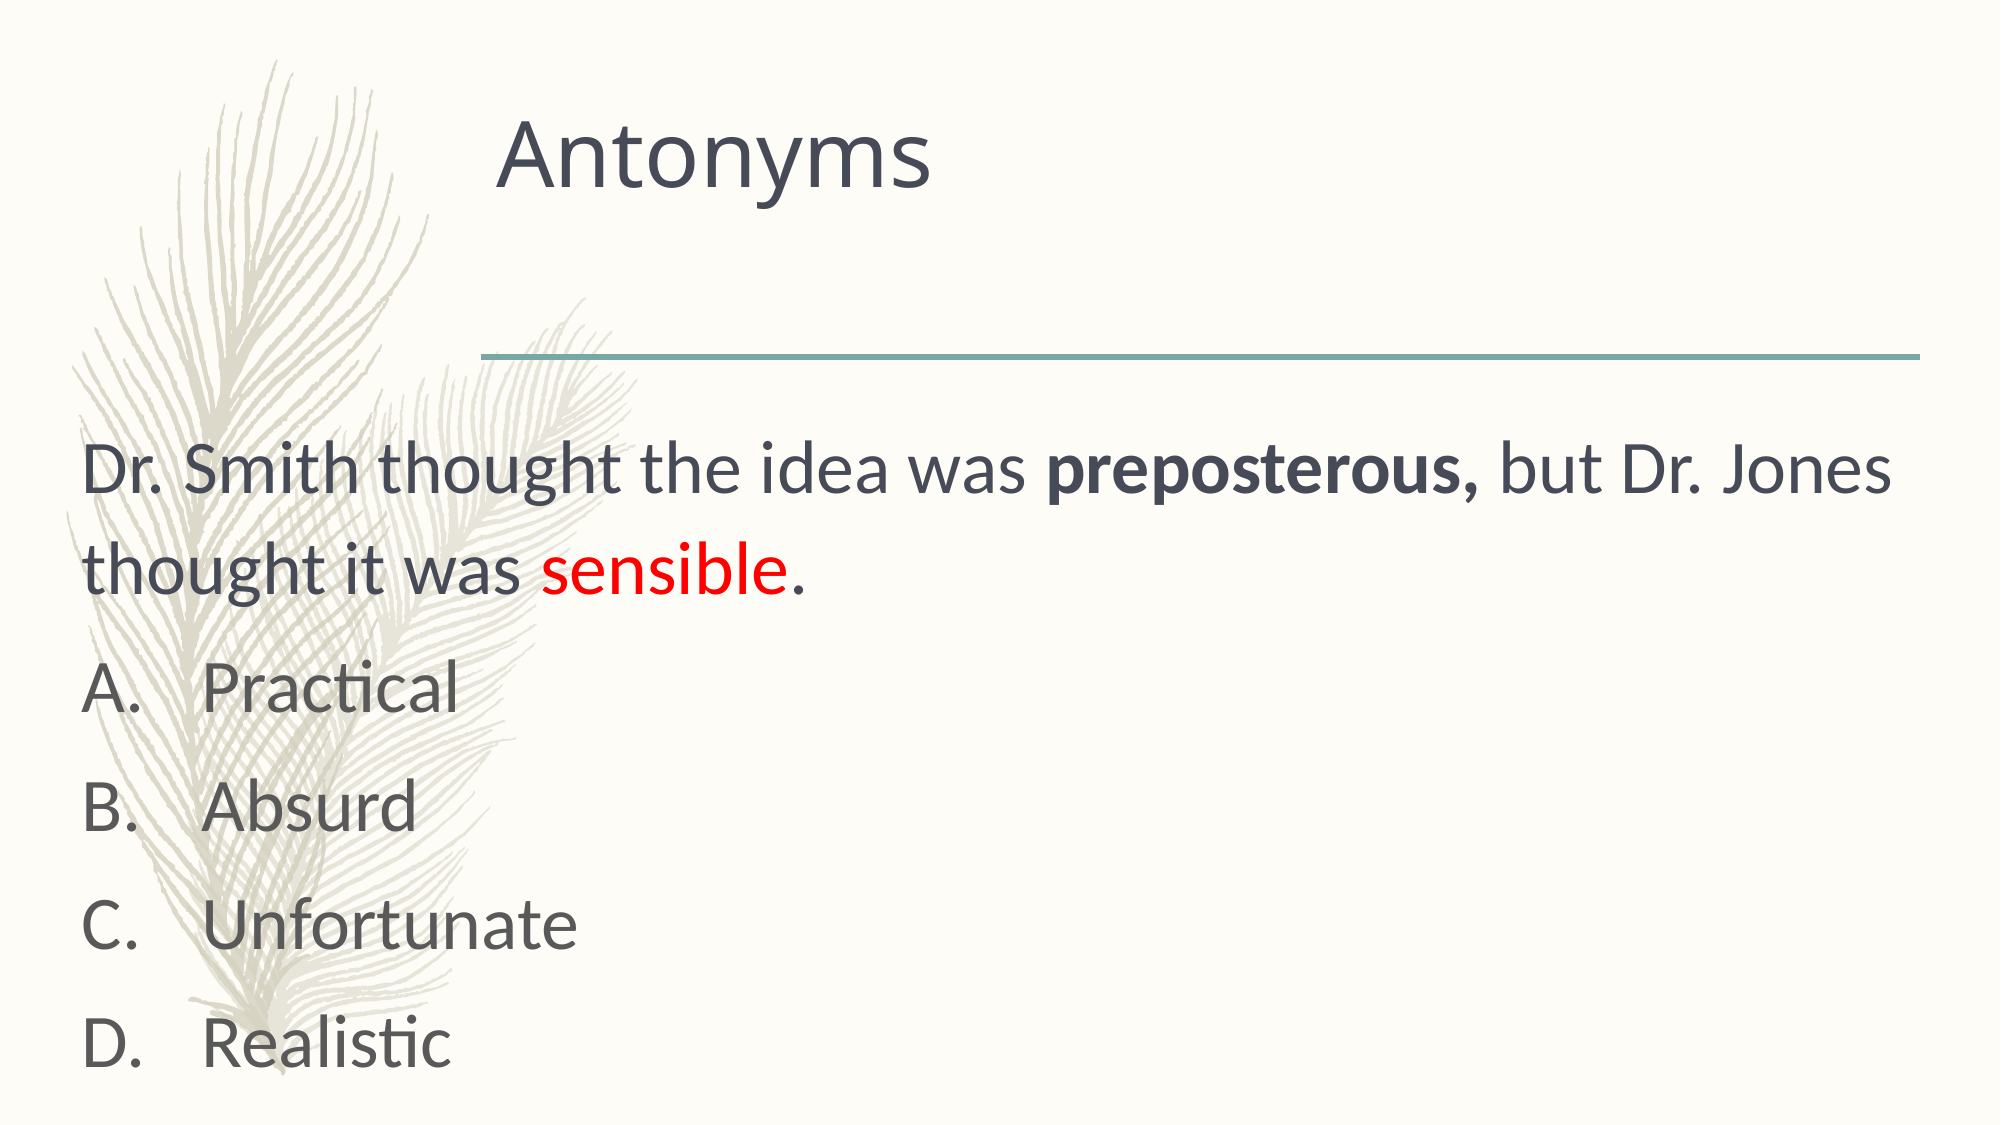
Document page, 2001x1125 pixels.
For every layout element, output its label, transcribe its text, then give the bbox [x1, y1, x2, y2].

list Dr. Smith thought the idea was preposterous, but Dr. Jones thought it was sensible. Practical Absurd Unfortunate Realistic [66, 399, 1920, 1092]
title Antonyms [481, 93, 1920, 350]
